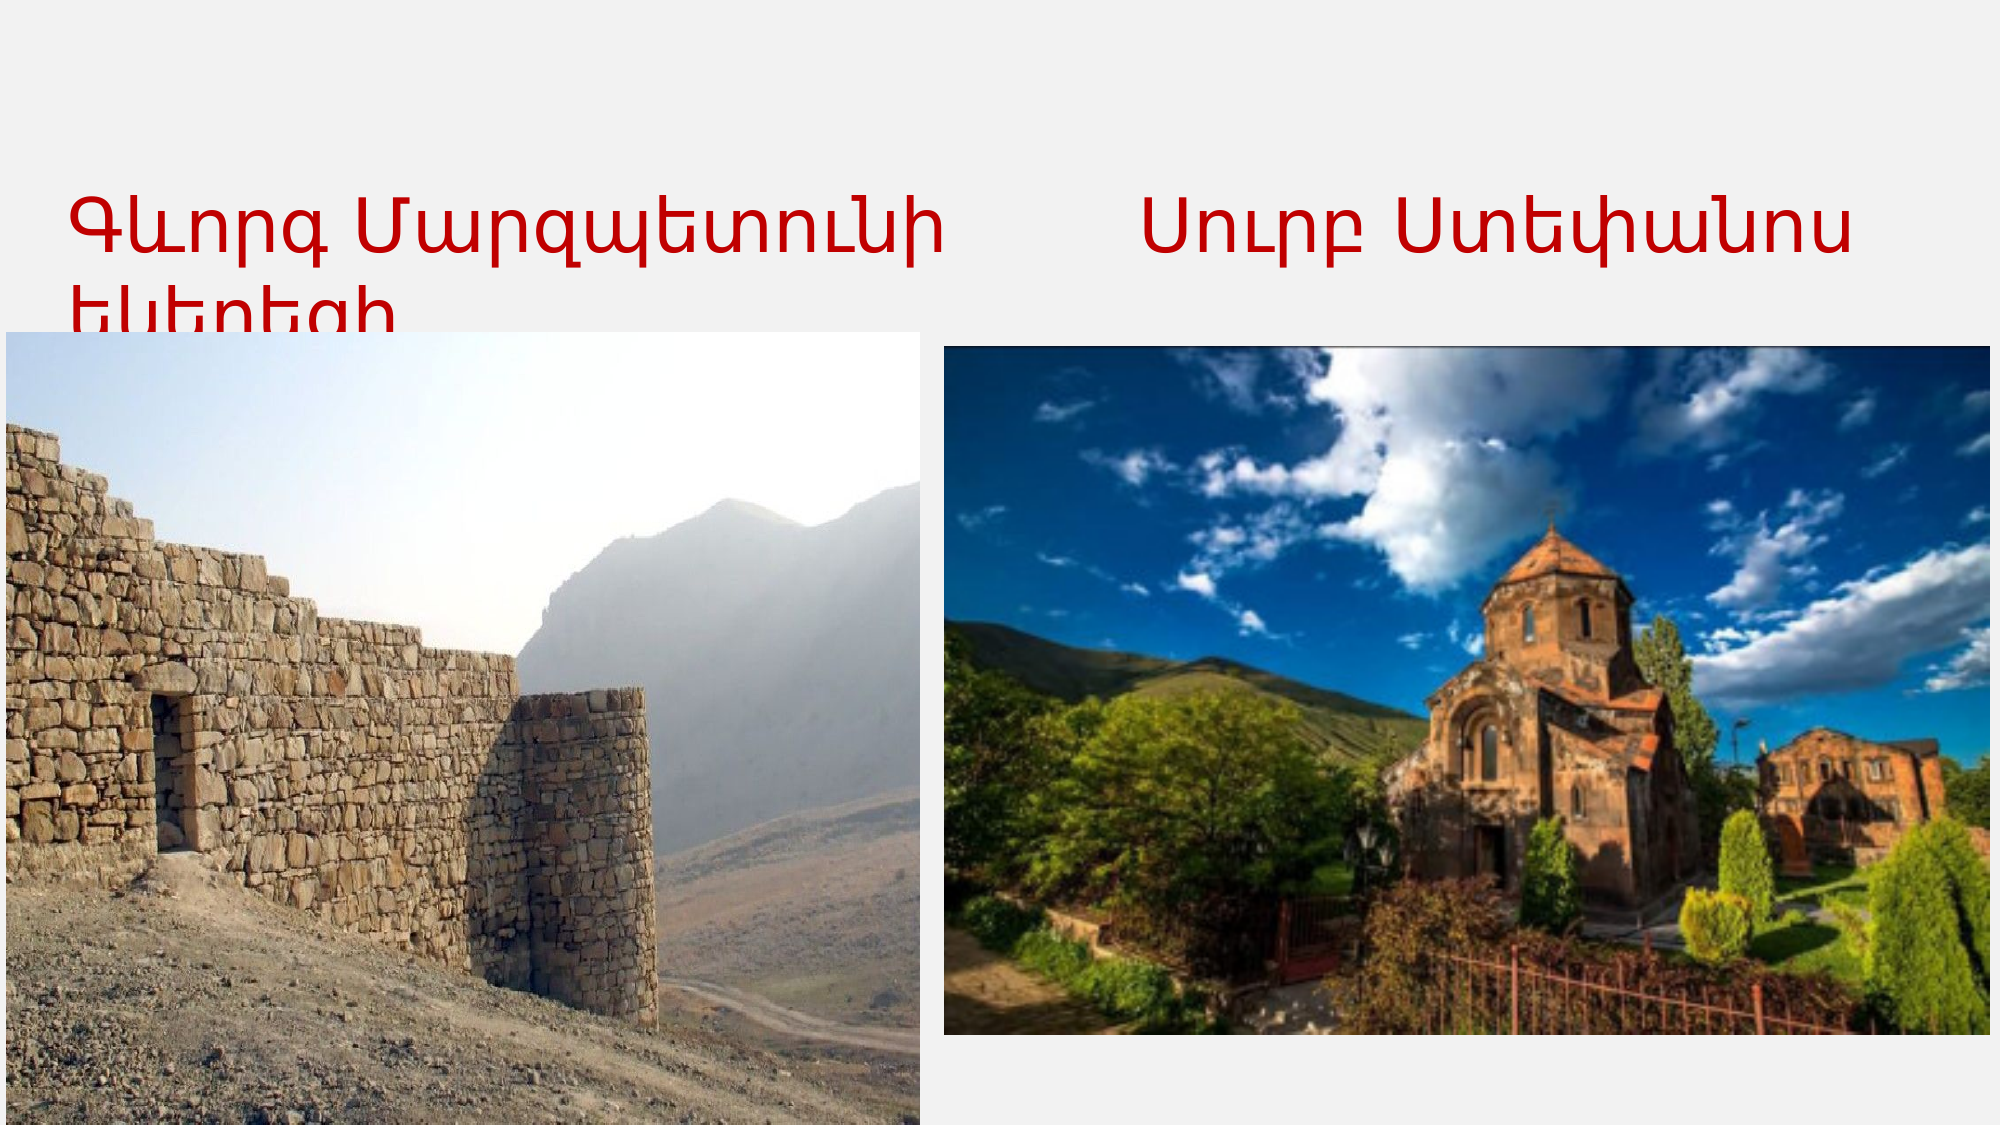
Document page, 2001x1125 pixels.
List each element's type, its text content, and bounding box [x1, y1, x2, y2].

list Գևորգ Մարզպետունի Սուրբ Ստեփանոս եկեղեցի [52, 170, 2000, 1125]
picture [944, 346, 1990, 1035]
picture [6, 332, 920, 1125]
